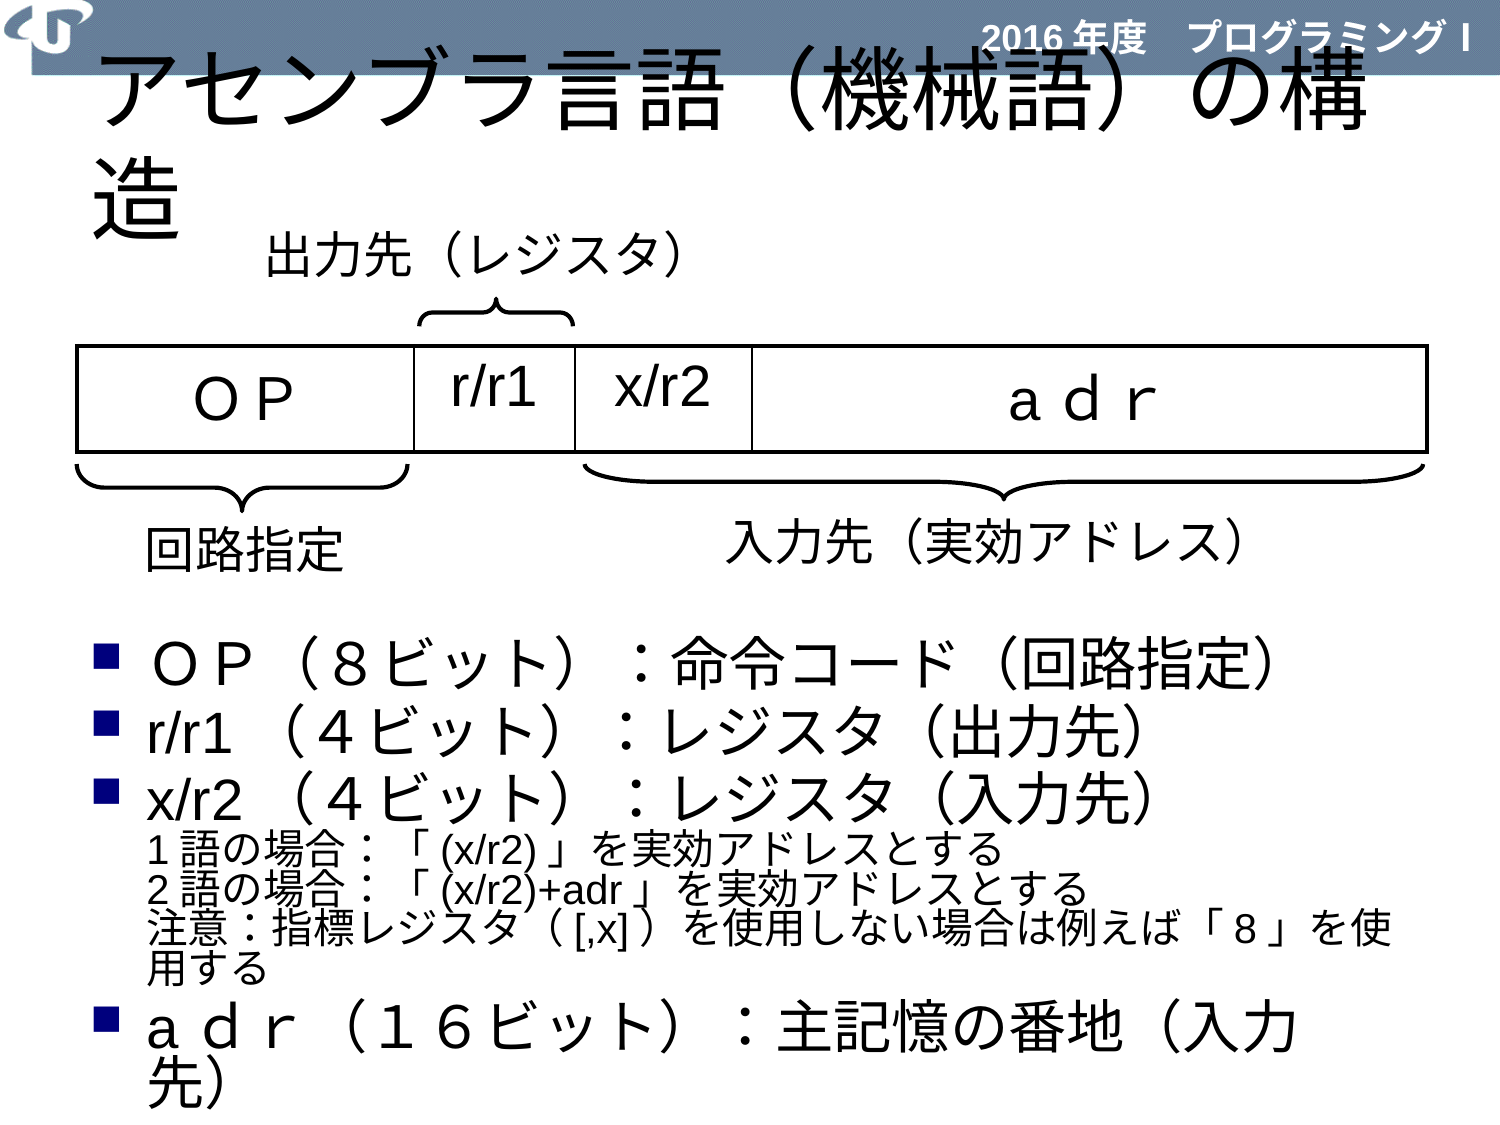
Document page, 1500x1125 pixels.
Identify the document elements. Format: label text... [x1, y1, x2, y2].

text_box 入力先（実効アドレス） [709, 503, 1289, 579]
list ＯＰ（８ビット）：命令コード（回路指定） r/r1（４ビット）：レジスタ（出力先） x/r2（４ビット）：レジスタ（入力先） 1語の場合：「(x/r2)」を実効アドレスとする 2語の場合：「(x/r2)+adr」を実効アドレスとする 注意：指標レジスタ（[,x]）を使用しない場合は例えば「8」を使用する aｄｒ（１６ビット）：主記憶の番地（入力先） [75, 633, 1425, 1035]
text_box [584, 464, 1424, 500]
table_header r/r1 [415, 348, 574, 450]
title アセンブラ言語（機械語）の構造 [75, 75, 1425, 208]
picture [0, 0, 1500, 1125]
text_box [419, 298, 573, 327]
table_header aｄｒ [753, 348, 1425, 450]
text_box 出力先（レジスタ） [248, 215, 729, 291]
text_box [76, 464, 408, 511]
table_header x/r2 [576, 348, 751, 450]
text_box 回路指定 [130, 511, 360, 586]
table_header ＯＰ [79, 348, 413, 450]
